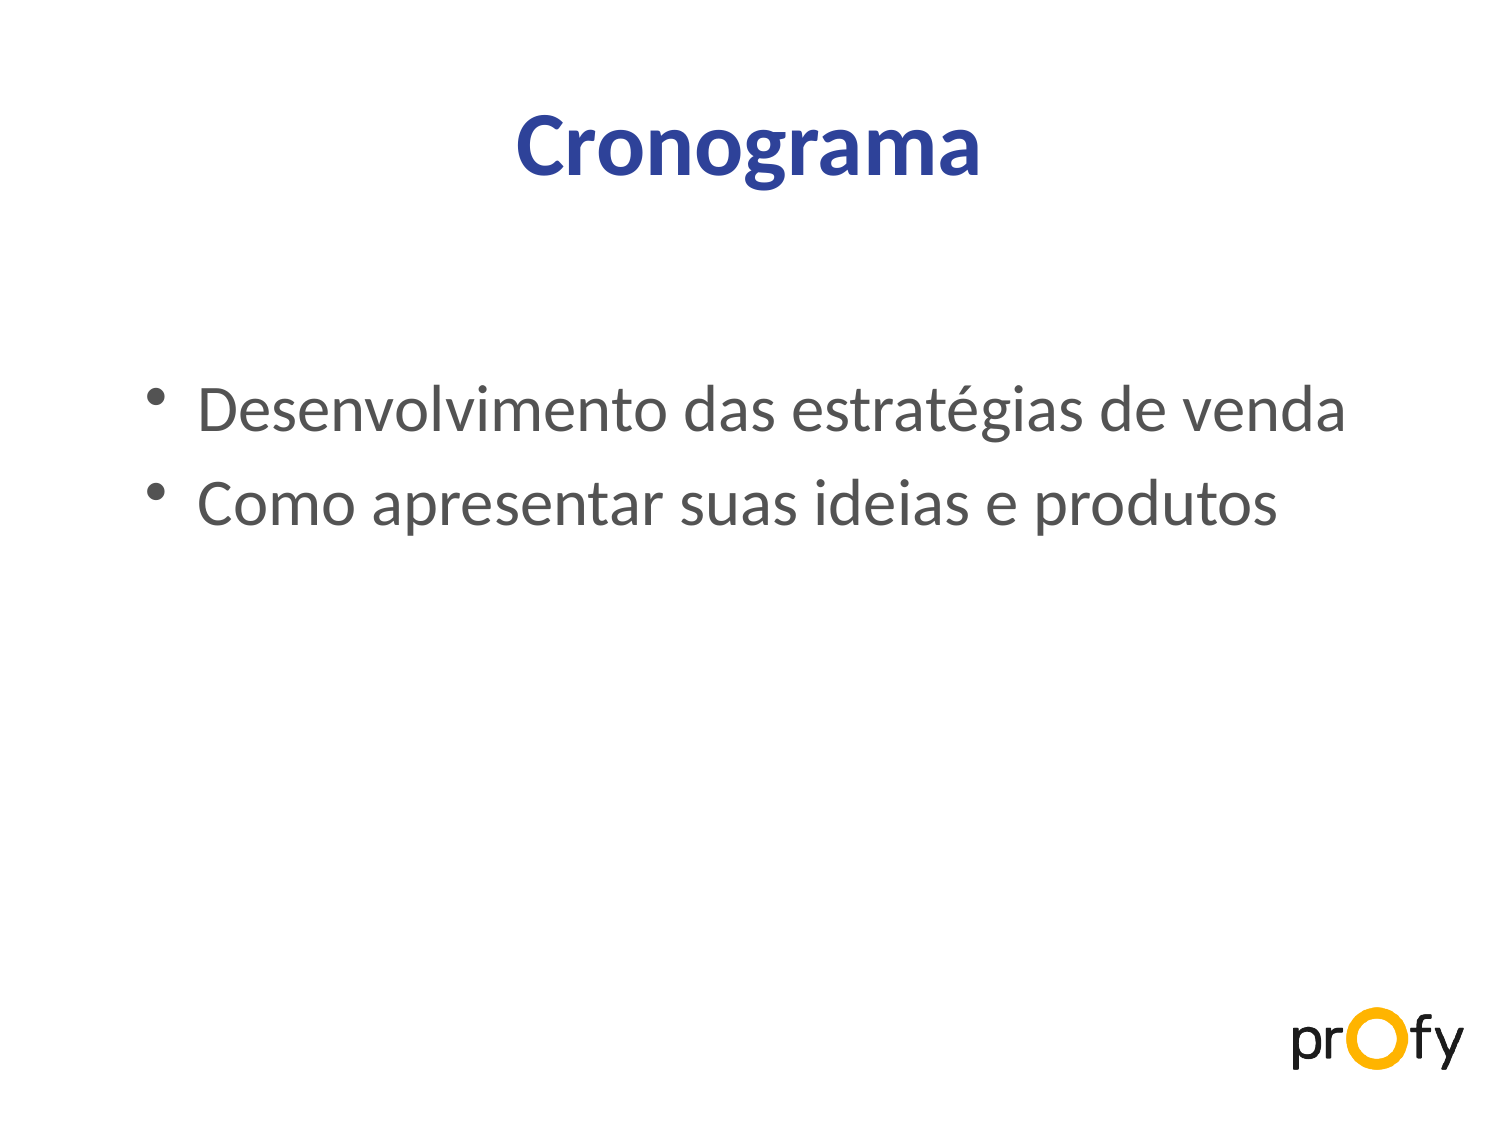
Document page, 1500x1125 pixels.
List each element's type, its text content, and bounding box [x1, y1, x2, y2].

title Cronograma [74, 44, 1426, 234]
picture [1293, 1007, 1464, 1070]
list Desenvolvimento das estratégias de venda Como apresentar suas ideias e produtos [74, 261, 1426, 1006]
